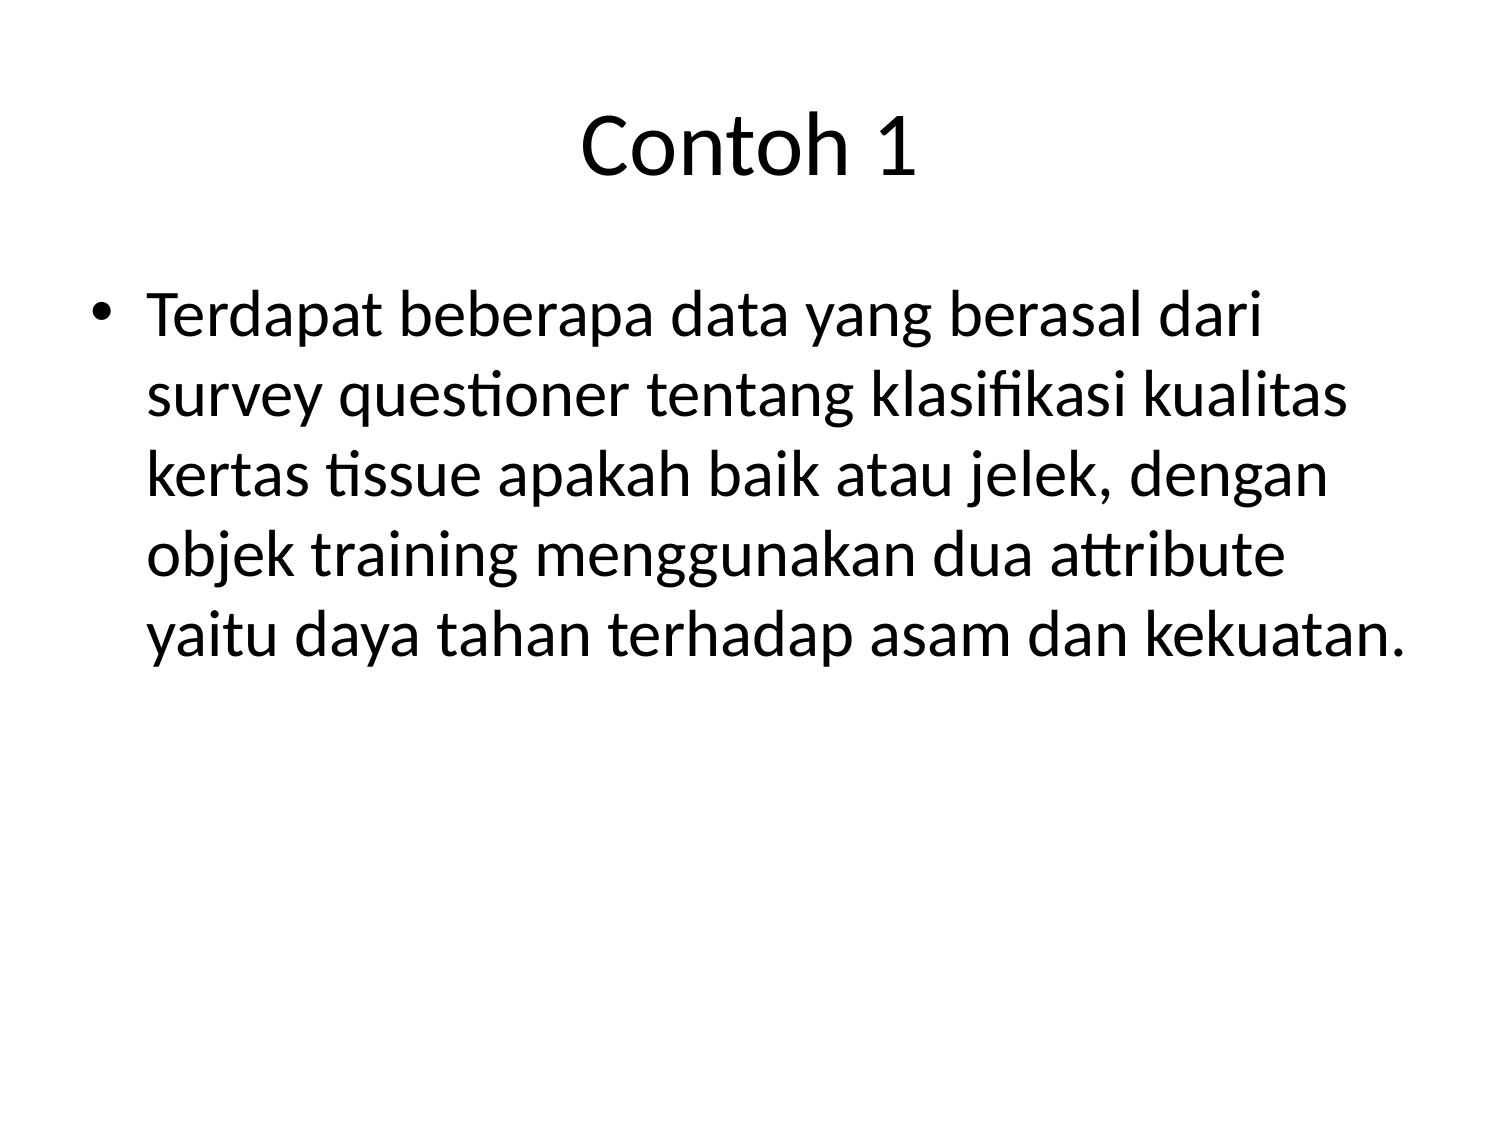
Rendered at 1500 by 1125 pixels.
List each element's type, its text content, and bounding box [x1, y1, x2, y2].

list Terdapat beberapa data yang berasal dari survey questioner tentang klasifikasi kualitas kertas tissue apakah baik atau jelek, dengan objek training menggunakan dua attribute yaitu daya tahan terhadap asam dan kekuatan. [75, 262, 1425, 1005]
title Contoh 1 [75, 45, 1425, 233]
